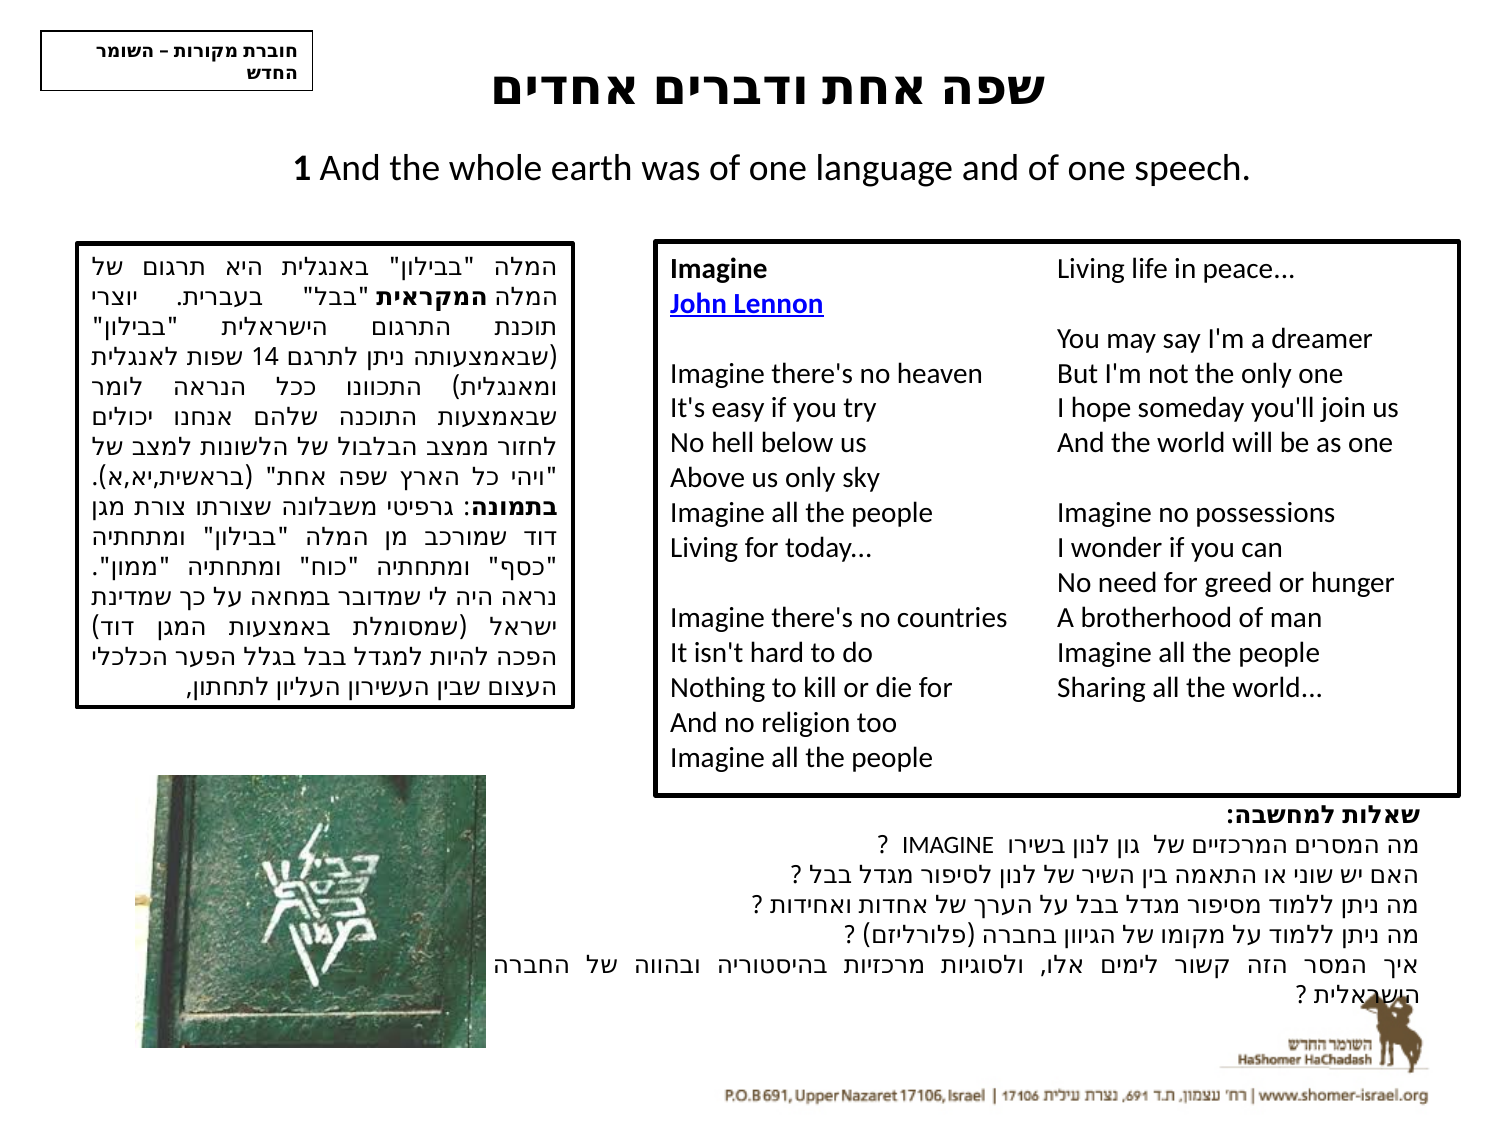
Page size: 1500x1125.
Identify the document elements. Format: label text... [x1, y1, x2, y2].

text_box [40, 30, 1436, 1118]
text_box Imagine John Lennon Imagine there's no heaven It's easy if you try No hell below us Above us only sky Imagine all the people Living for today... Imagine there's no countries It isn't hard to do Nothing to kill or die for And no religion too Imagine all the people Living life in peace... You may say I'm a dreamer But I'm not the only one I hope someday you'll join us And the world will be as one Imagine no possessions I wonder if you can No need for greed or hunger A brotherhood of man Imagine all the people Sharing all the world... [1441, 239, 1461, 798]
picture [135, 774, 486, 1048]
